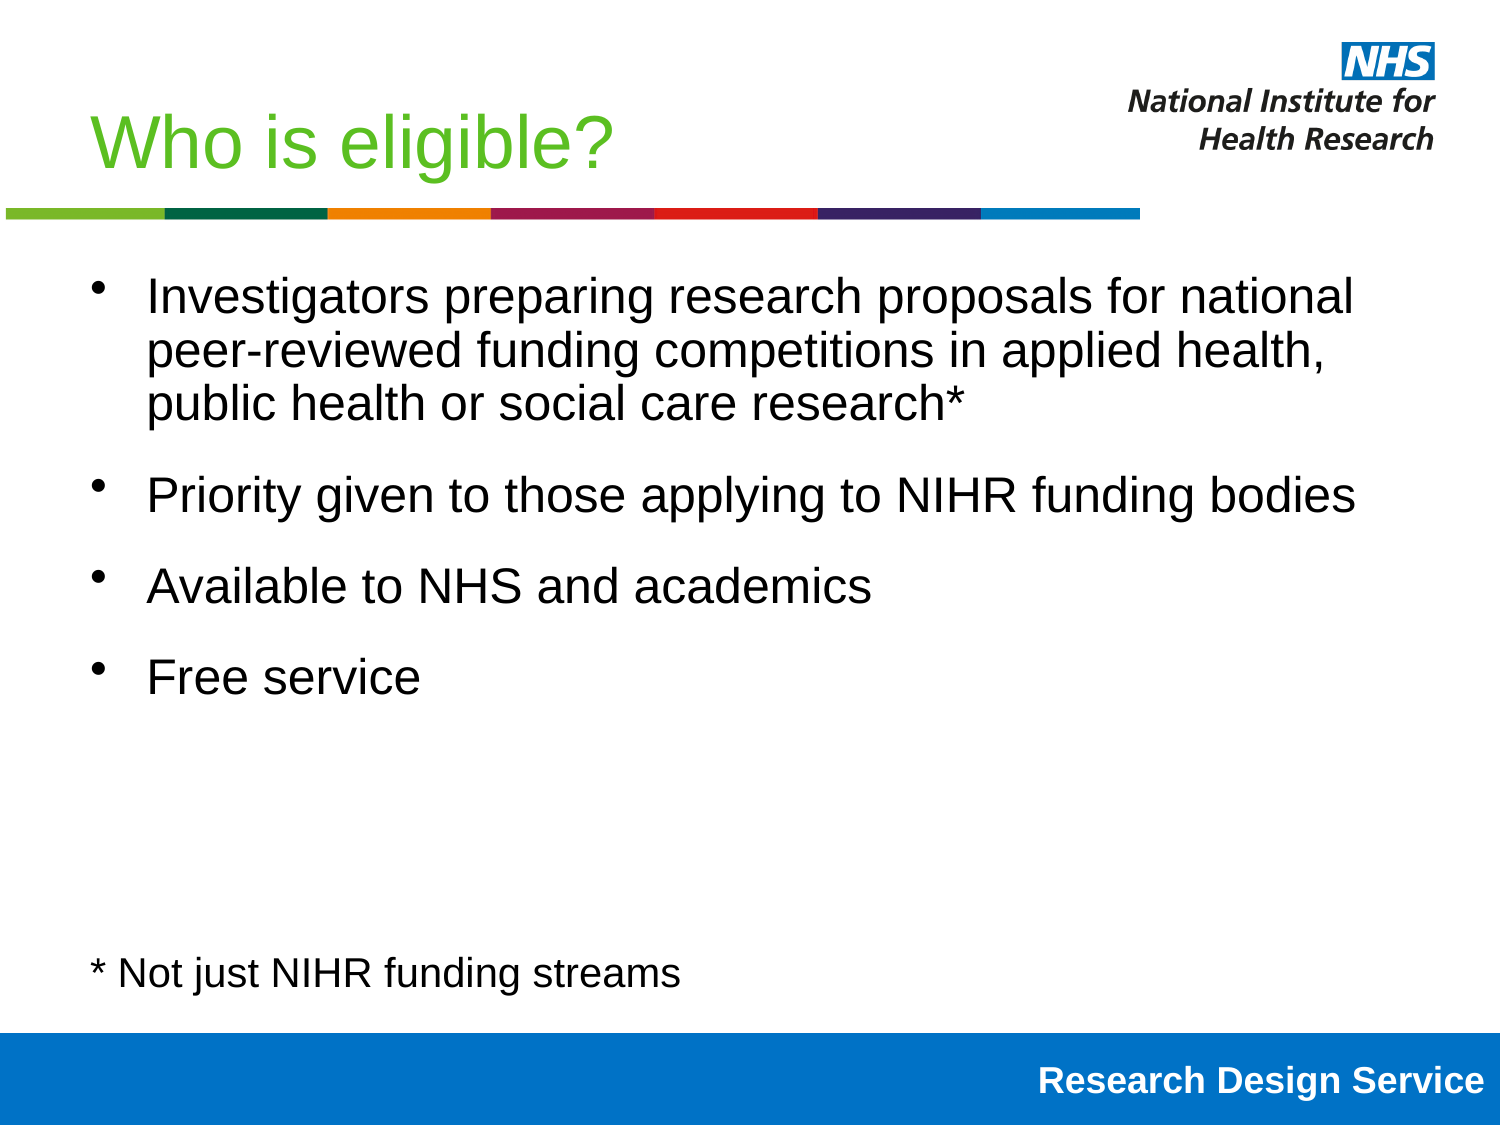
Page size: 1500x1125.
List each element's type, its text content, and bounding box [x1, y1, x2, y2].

title Who is eligible? [74, 44, 1426, 233]
picture [5, 208, 74, 221]
list Investigators preparing research proposals for national peer-reviewed funding competitions in applied health, public health or social care research* Priority given to those applying to NIHR funding bodies Available to NHS and academics Free service * Not just NIHR funding streams [74, 262, 1426, 1012]
picture [1128, 42, 1436, 150]
